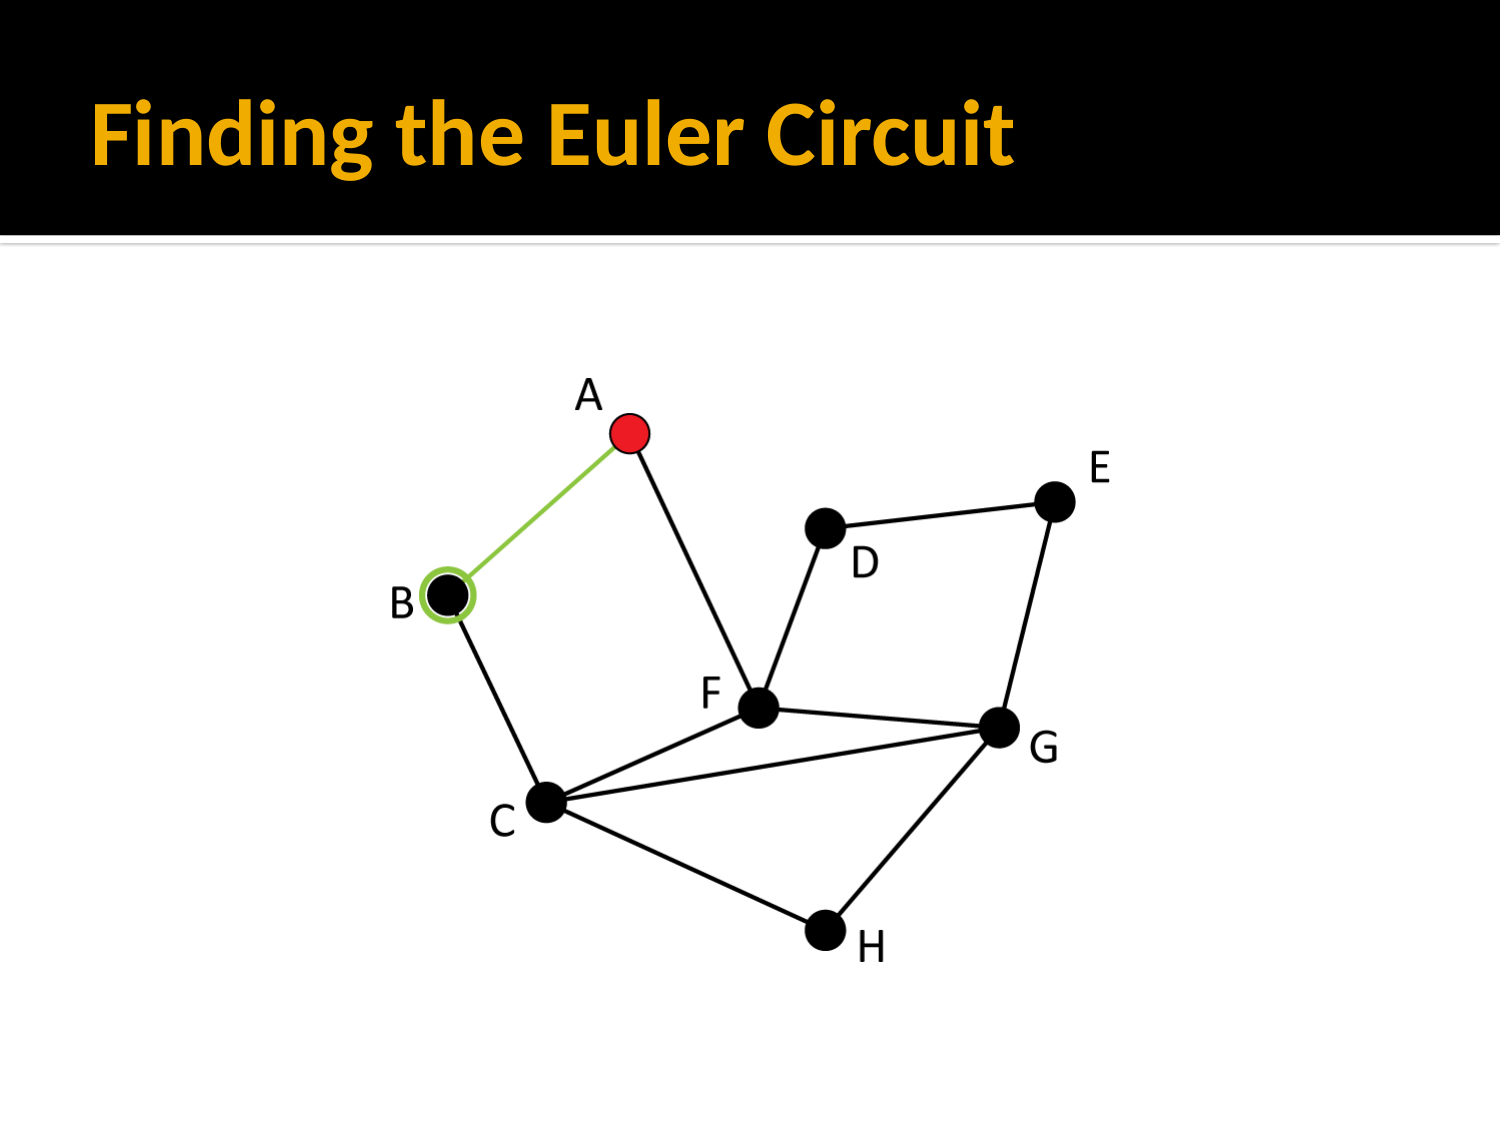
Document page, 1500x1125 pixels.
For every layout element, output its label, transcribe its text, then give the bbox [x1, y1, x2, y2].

title Finding the Euler Circuit [75, 25, 1425, 231]
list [388, 369, 1112, 972]
